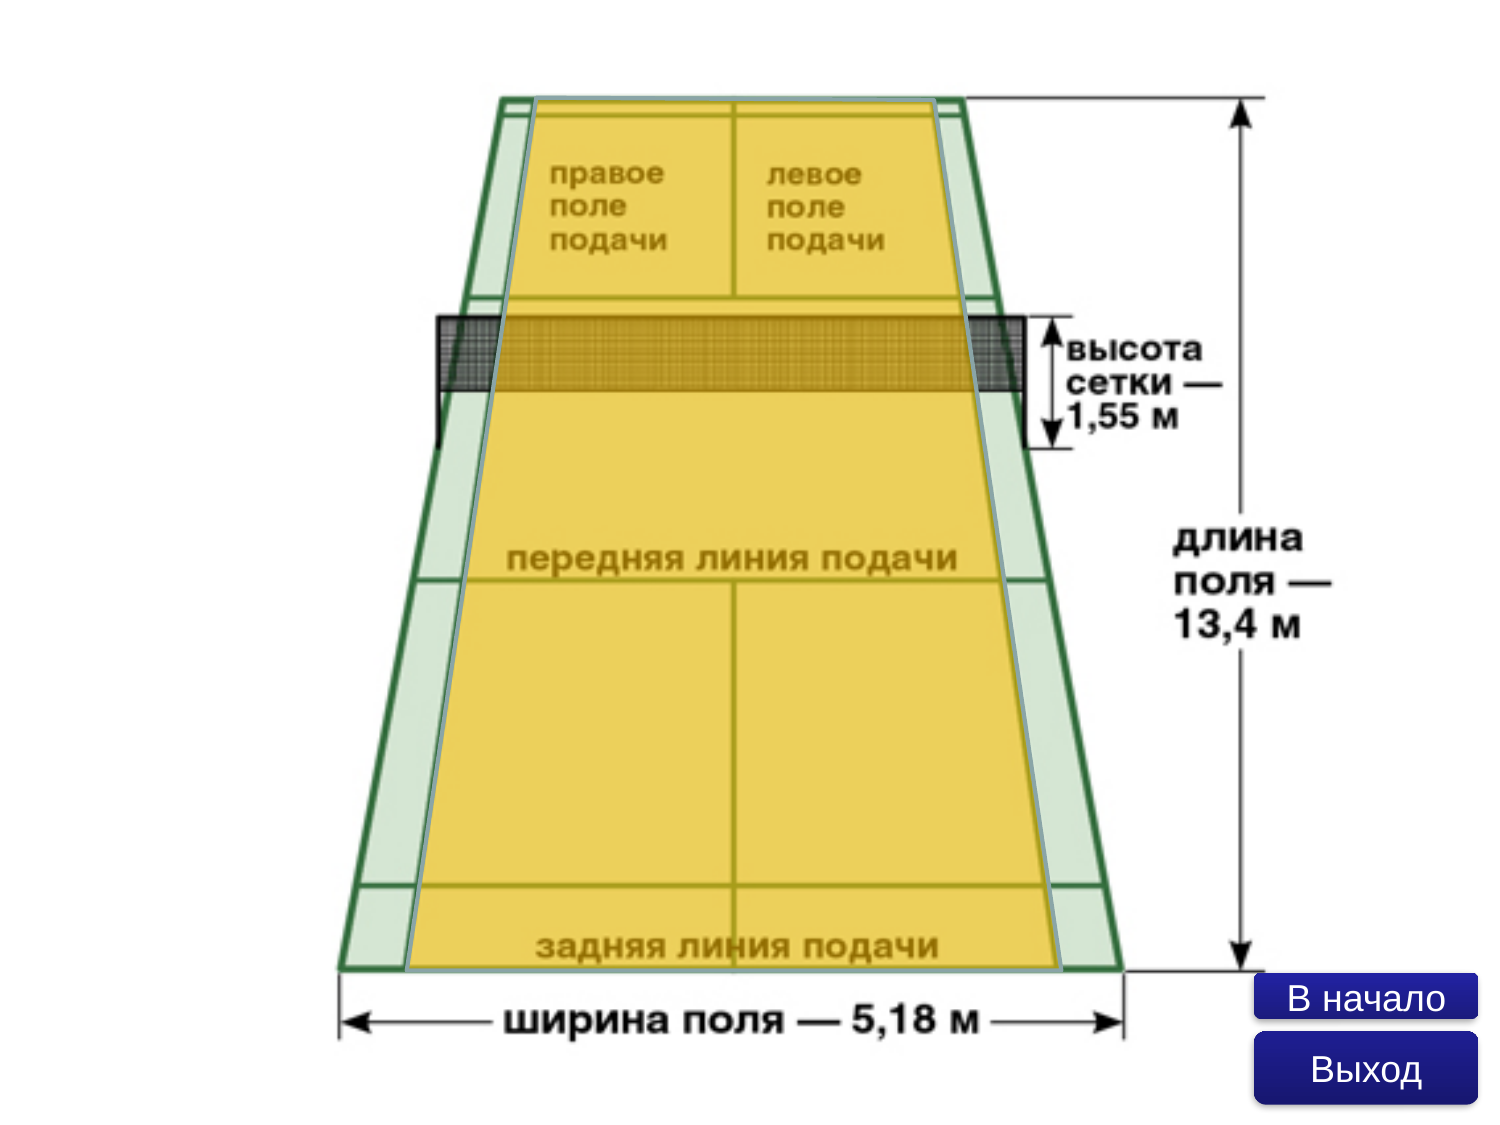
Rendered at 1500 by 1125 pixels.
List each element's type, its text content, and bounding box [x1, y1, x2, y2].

text_box В начало [1374, 972, 1479, 1020]
picture [312, 63, 1369, 1075]
text_box Выход [1253, 1031, 1479, 1105]
